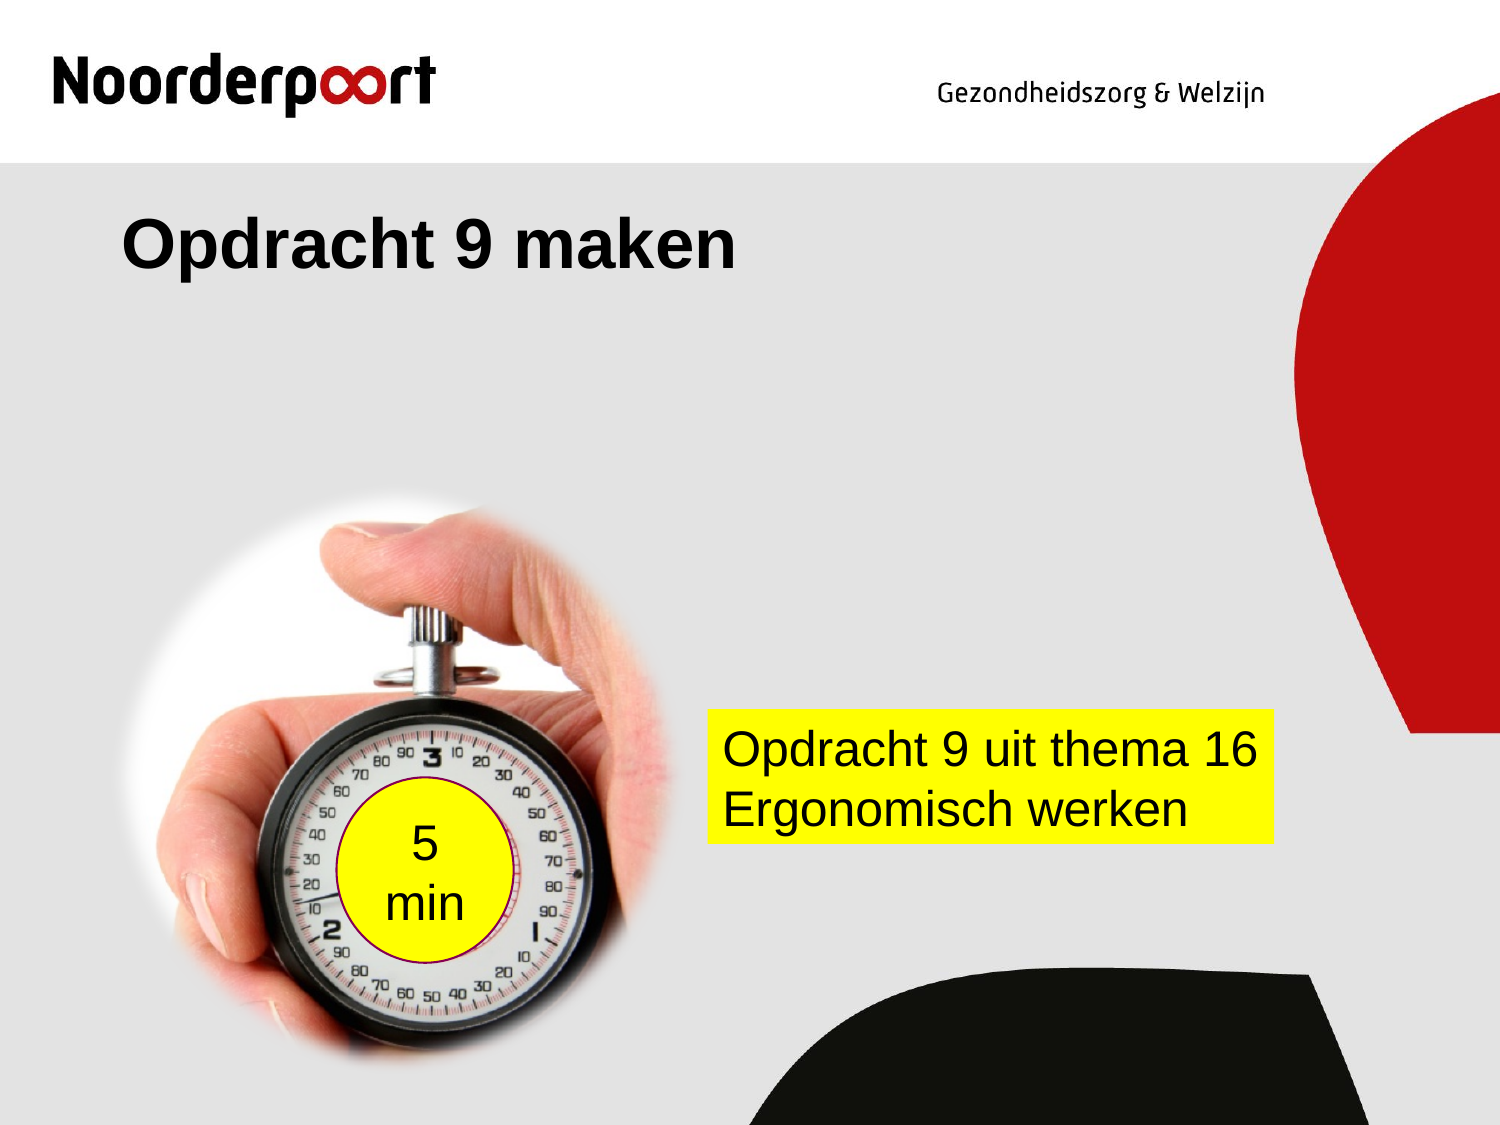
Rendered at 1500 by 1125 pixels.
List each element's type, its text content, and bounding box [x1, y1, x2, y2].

picture [0, 0, 1500, 1125]
list [108, 343, 1292, 927]
text_box Opdracht 9 uit thema 16 Ergonomisch werken [707, 709, 1275, 844]
title Opdracht 9 maken [106, 187, 1290, 294]
